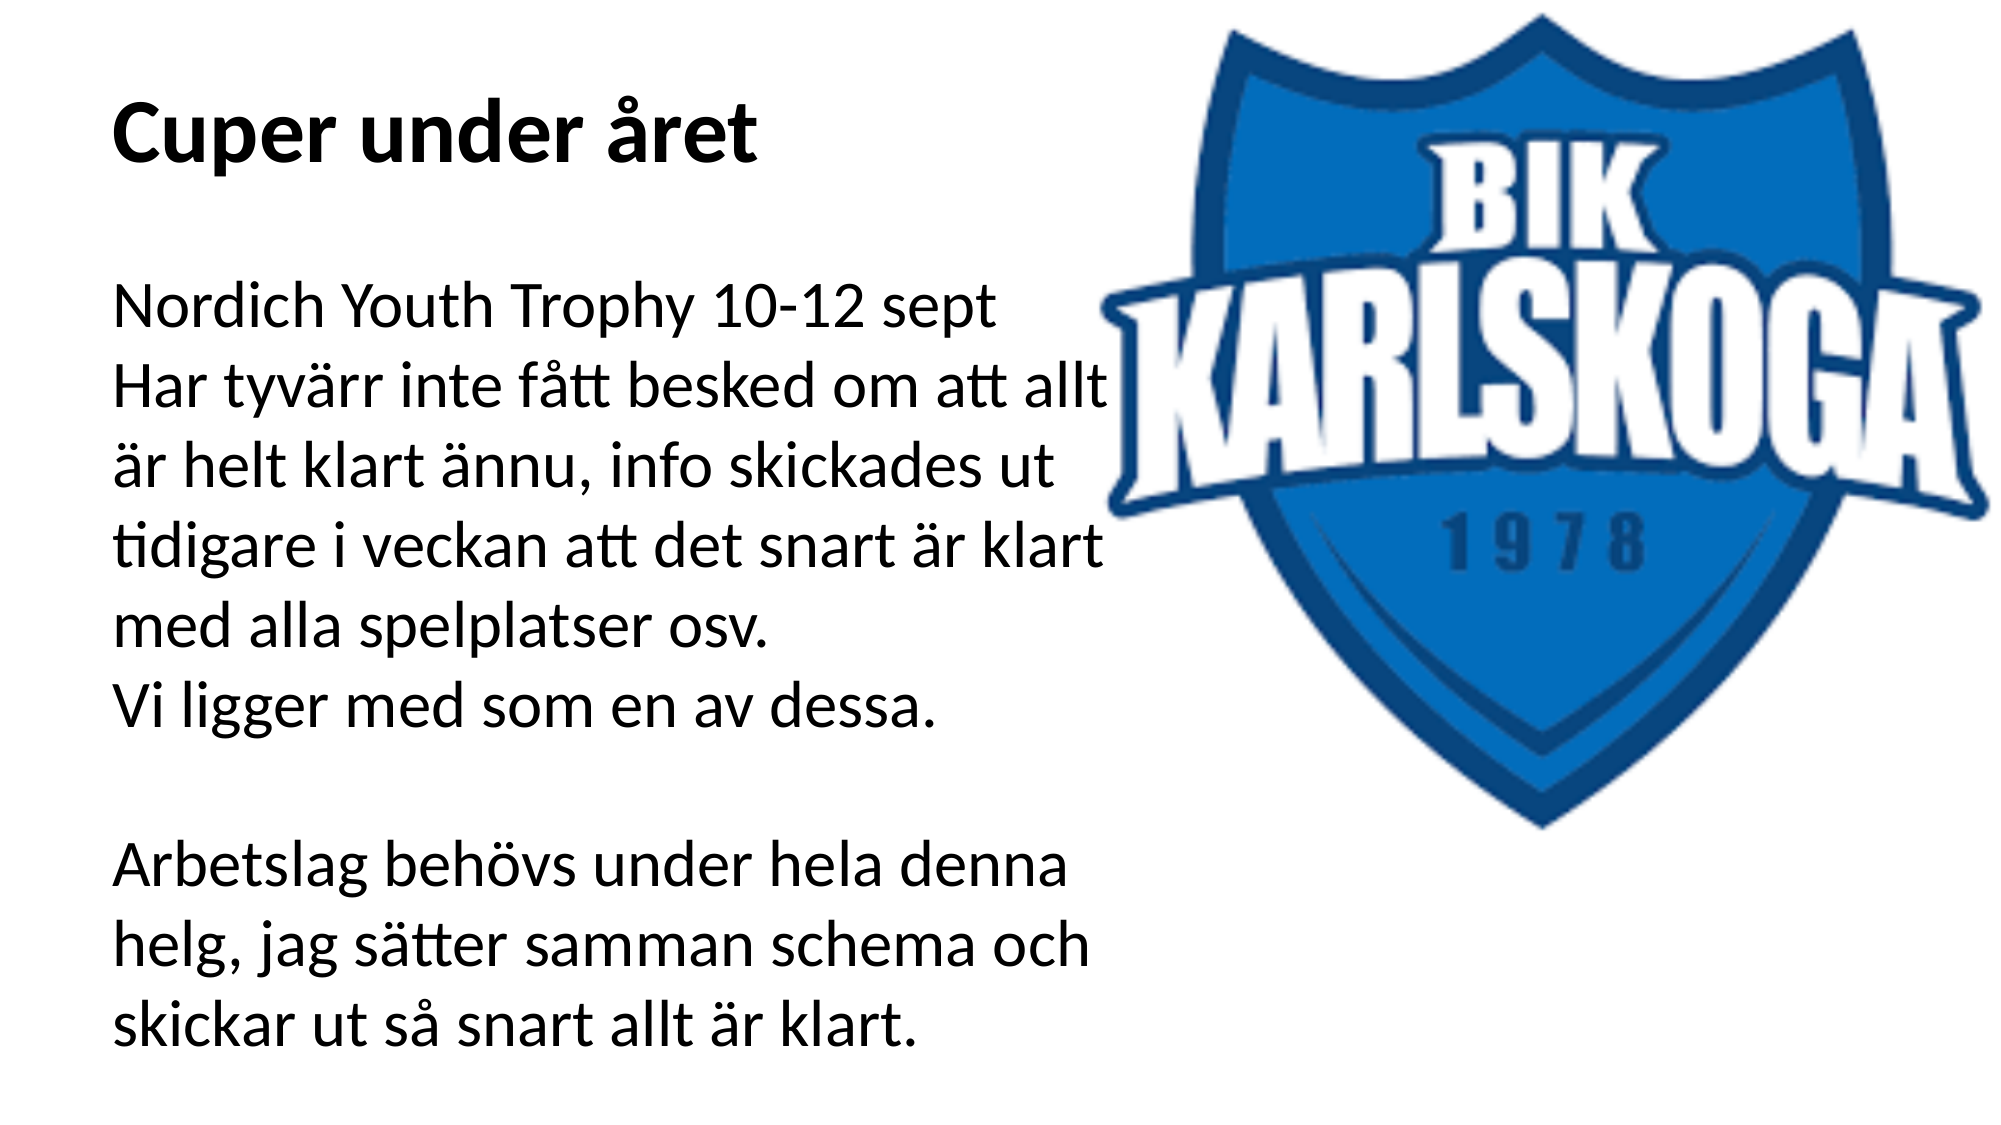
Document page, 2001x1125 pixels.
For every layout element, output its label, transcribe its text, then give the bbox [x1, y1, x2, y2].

picture [1087, 0, 2000, 840]
text_box Cuper under året Nordich Youth Trophy 10-12 sept Har tyvärr inte fått besked om att allt är helt klart ännu, info skickades ut tidigare i veckan att det snart är klart med alla spelplatser osv. Vi ligger med som en av dessa. Arbetslag behövs under hela denna helg, jag sätter samman schema och skickar ut så snart allt är klart. [97, 63, 1147, 1125]
